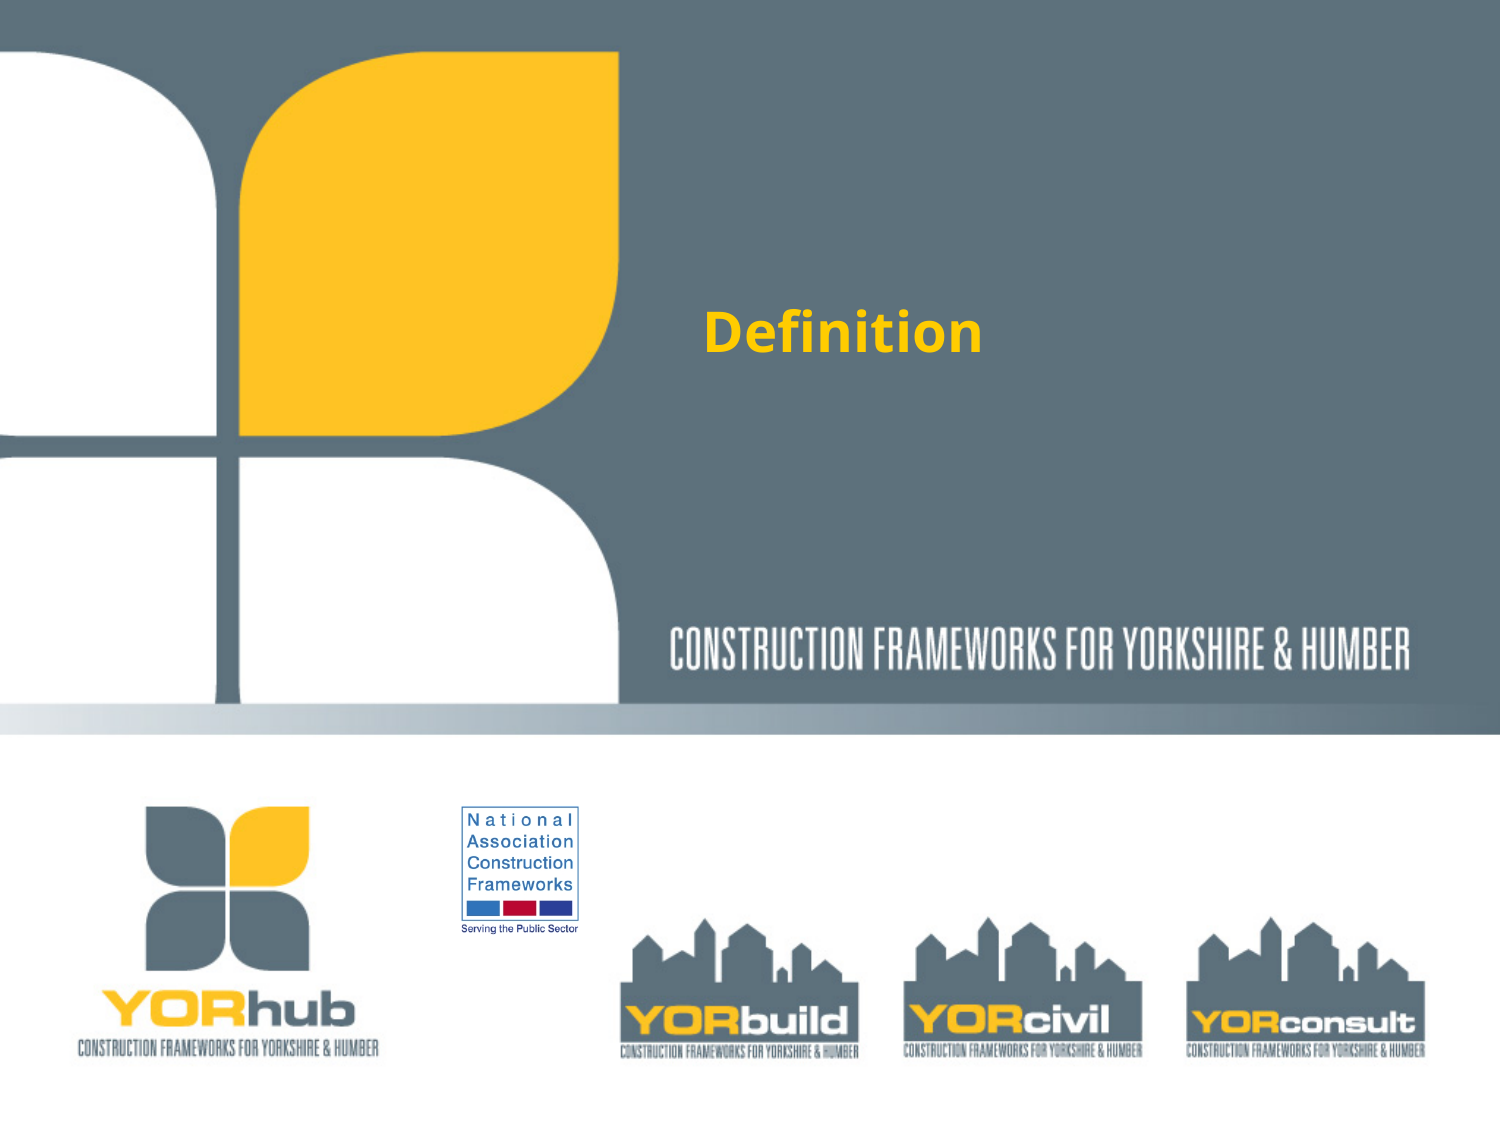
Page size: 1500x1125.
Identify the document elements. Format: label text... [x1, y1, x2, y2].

title Definition [687, 174, 1257, 563]
picture [0, 0, 1500, 1125]
